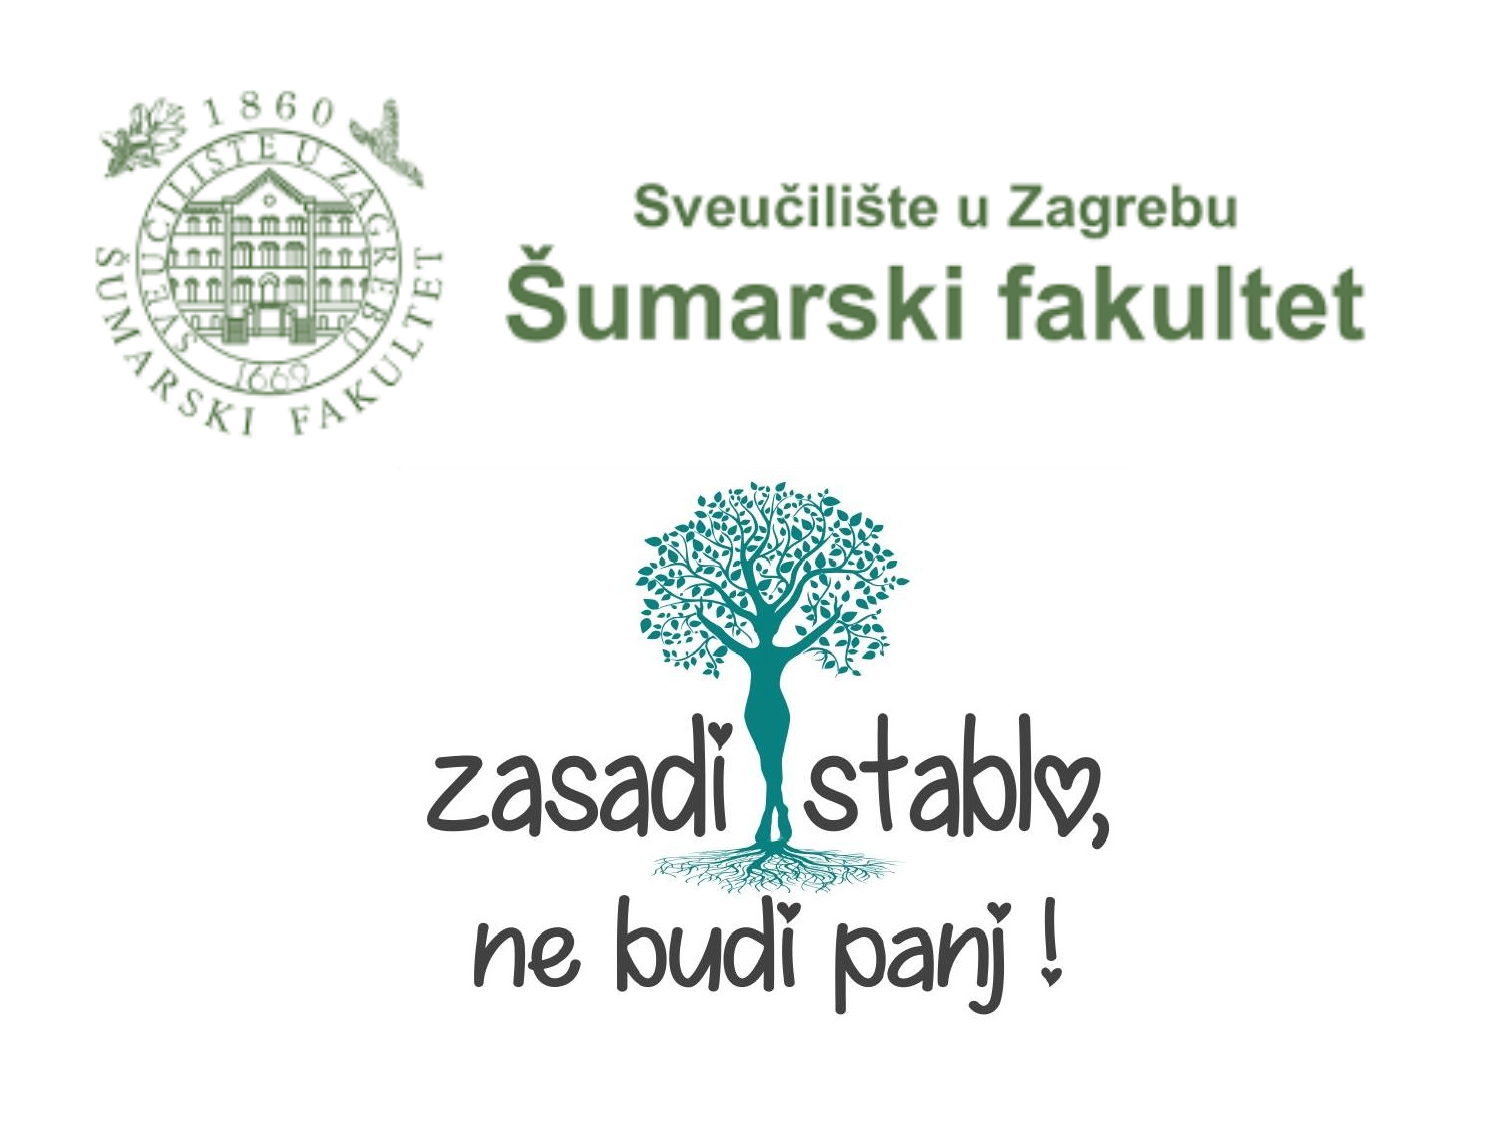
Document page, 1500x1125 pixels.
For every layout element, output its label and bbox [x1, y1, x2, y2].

picture [395, 467, 1129, 1029]
picture [94, 89, 1424, 445]
